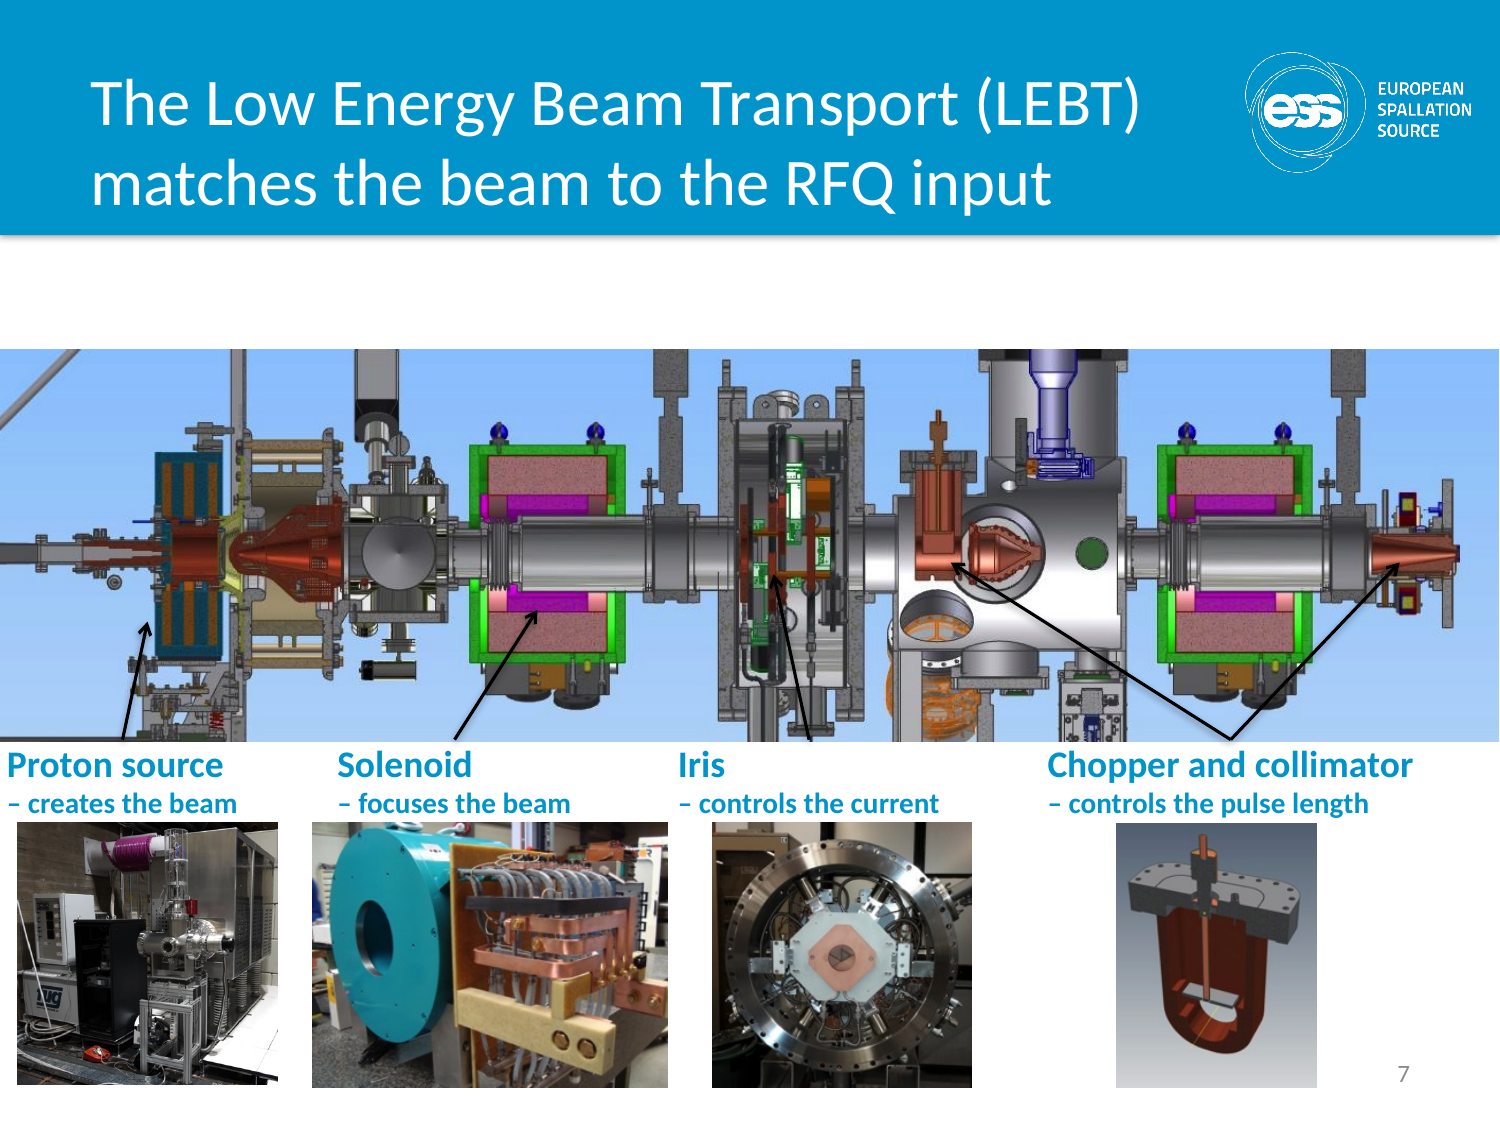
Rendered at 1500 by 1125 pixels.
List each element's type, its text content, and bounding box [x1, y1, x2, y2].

picture [1379, 83, 1385, 94]
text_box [454, 609, 538, 740]
picture [1409, 104, 1415, 115]
picture [1436, 104, 1444, 115]
picture [0, 349, 1499, 743]
picture [1432, 125, 1438, 136]
text_box Iris – controls the current [677, 750, 941, 820]
picture [1398, 109, 1406, 115]
picture [1389, 104, 1393, 115]
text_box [1230, 562, 1400, 740]
title The Low Energy Beam Transport (LEBT) matches the beam to the RFQ input [75, 45, 1247, 233]
picture [1454, 83, 1458, 94]
text_box Solenoid – focuses the beam [337, 750, 572, 820]
picture [1423, 83, 1430, 94]
slide_number 7 [1074, 1042, 1425, 1103]
picture [1400, 83, 1407, 94]
picture [1443, 86, 1450, 93]
picture [312, 822, 668, 1088]
picture [17, 822, 278, 1085]
picture [1115, 823, 1318, 1088]
text_box Chopper and collimator – controls the pulse length [1047, 750, 1414, 820]
picture [1422, 125, 1428, 134]
text_box Proton source – creates the beam [6, 750, 239, 820]
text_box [950, 562, 1228, 740]
picture [1418, 104, 1423, 115]
picture [1264, 94, 1342, 127]
picture [711, 822, 973, 1088]
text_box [773, 573, 810, 740]
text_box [122, 621, 148, 740]
